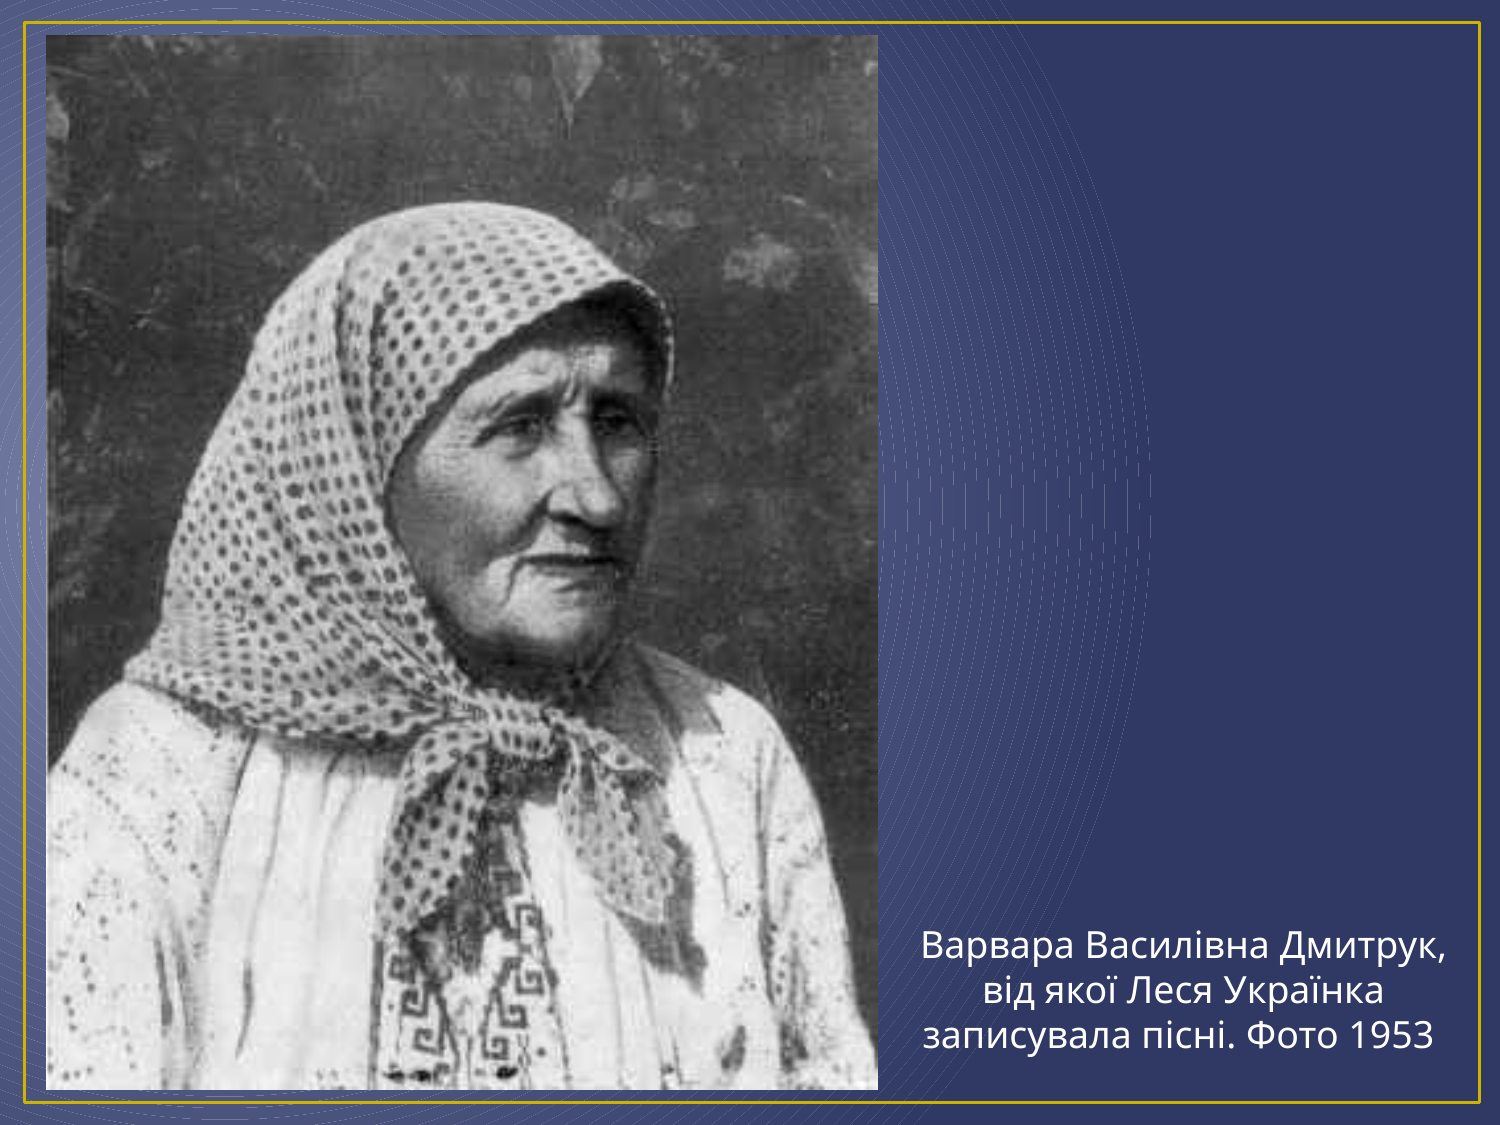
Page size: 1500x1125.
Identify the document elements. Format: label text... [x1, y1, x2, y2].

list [46, 34, 878, 1091]
text_box Варвара Василівна Дмитрук, від якої Леся Українка записувала пісні. Фото 1953 [902, 913, 1465, 1064]
